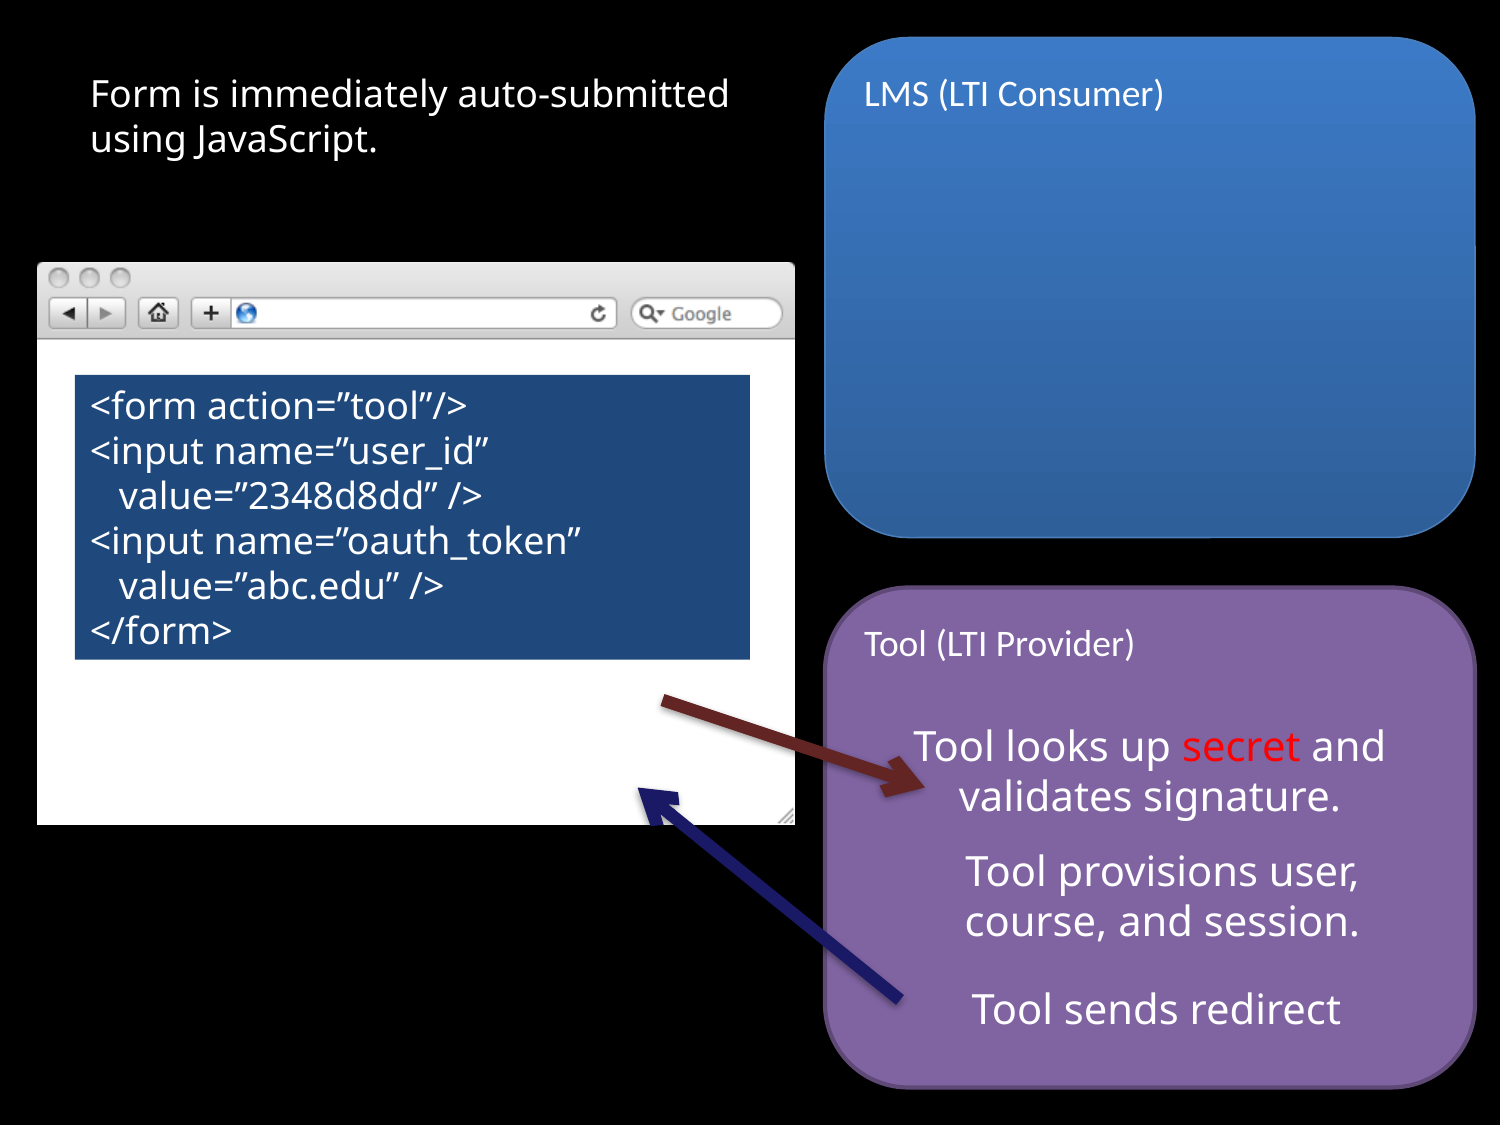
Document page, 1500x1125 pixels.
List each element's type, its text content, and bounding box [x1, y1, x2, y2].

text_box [637, 787, 901, 1001]
text_box Tool (LTI Provider) [822, 585, 1478, 1090]
picture [37, 262, 795, 826]
text_box Tool sends redirect [956, 975, 1356, 1040]
text_box Tool provisions user, course, and session. [904, 837, 1450, 953]
text_box Tool looks up secret and validates signature. [904, 712, 1450, 828]
text_box LMS (LTI Consumer) [824, 36, 1476, 539]
text_box Form is immediately auto-submitted using JavaScript. [74, 62, 750, 168]
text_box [662, 699, 926, 788]
